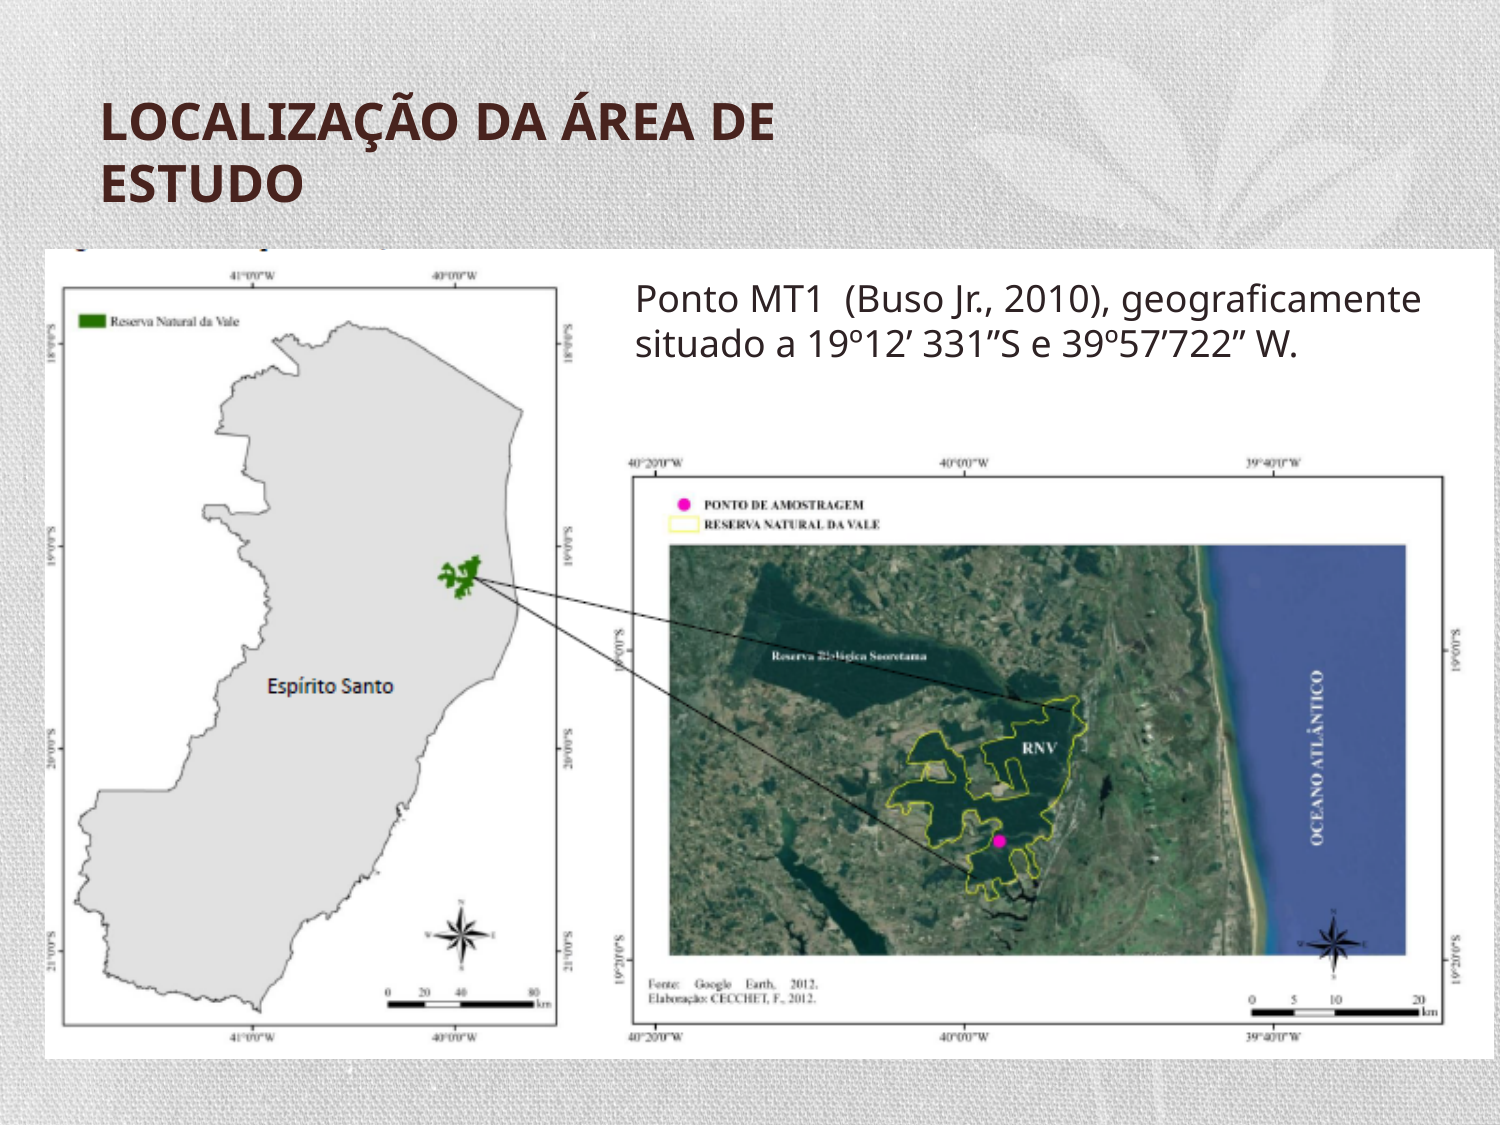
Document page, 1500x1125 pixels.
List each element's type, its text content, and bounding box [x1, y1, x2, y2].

picture [44, 249, 1495, 1059]
title LOCALIZAÇÃO DA ÁREA DE ESTUDO [85, 80, 916, 220]
